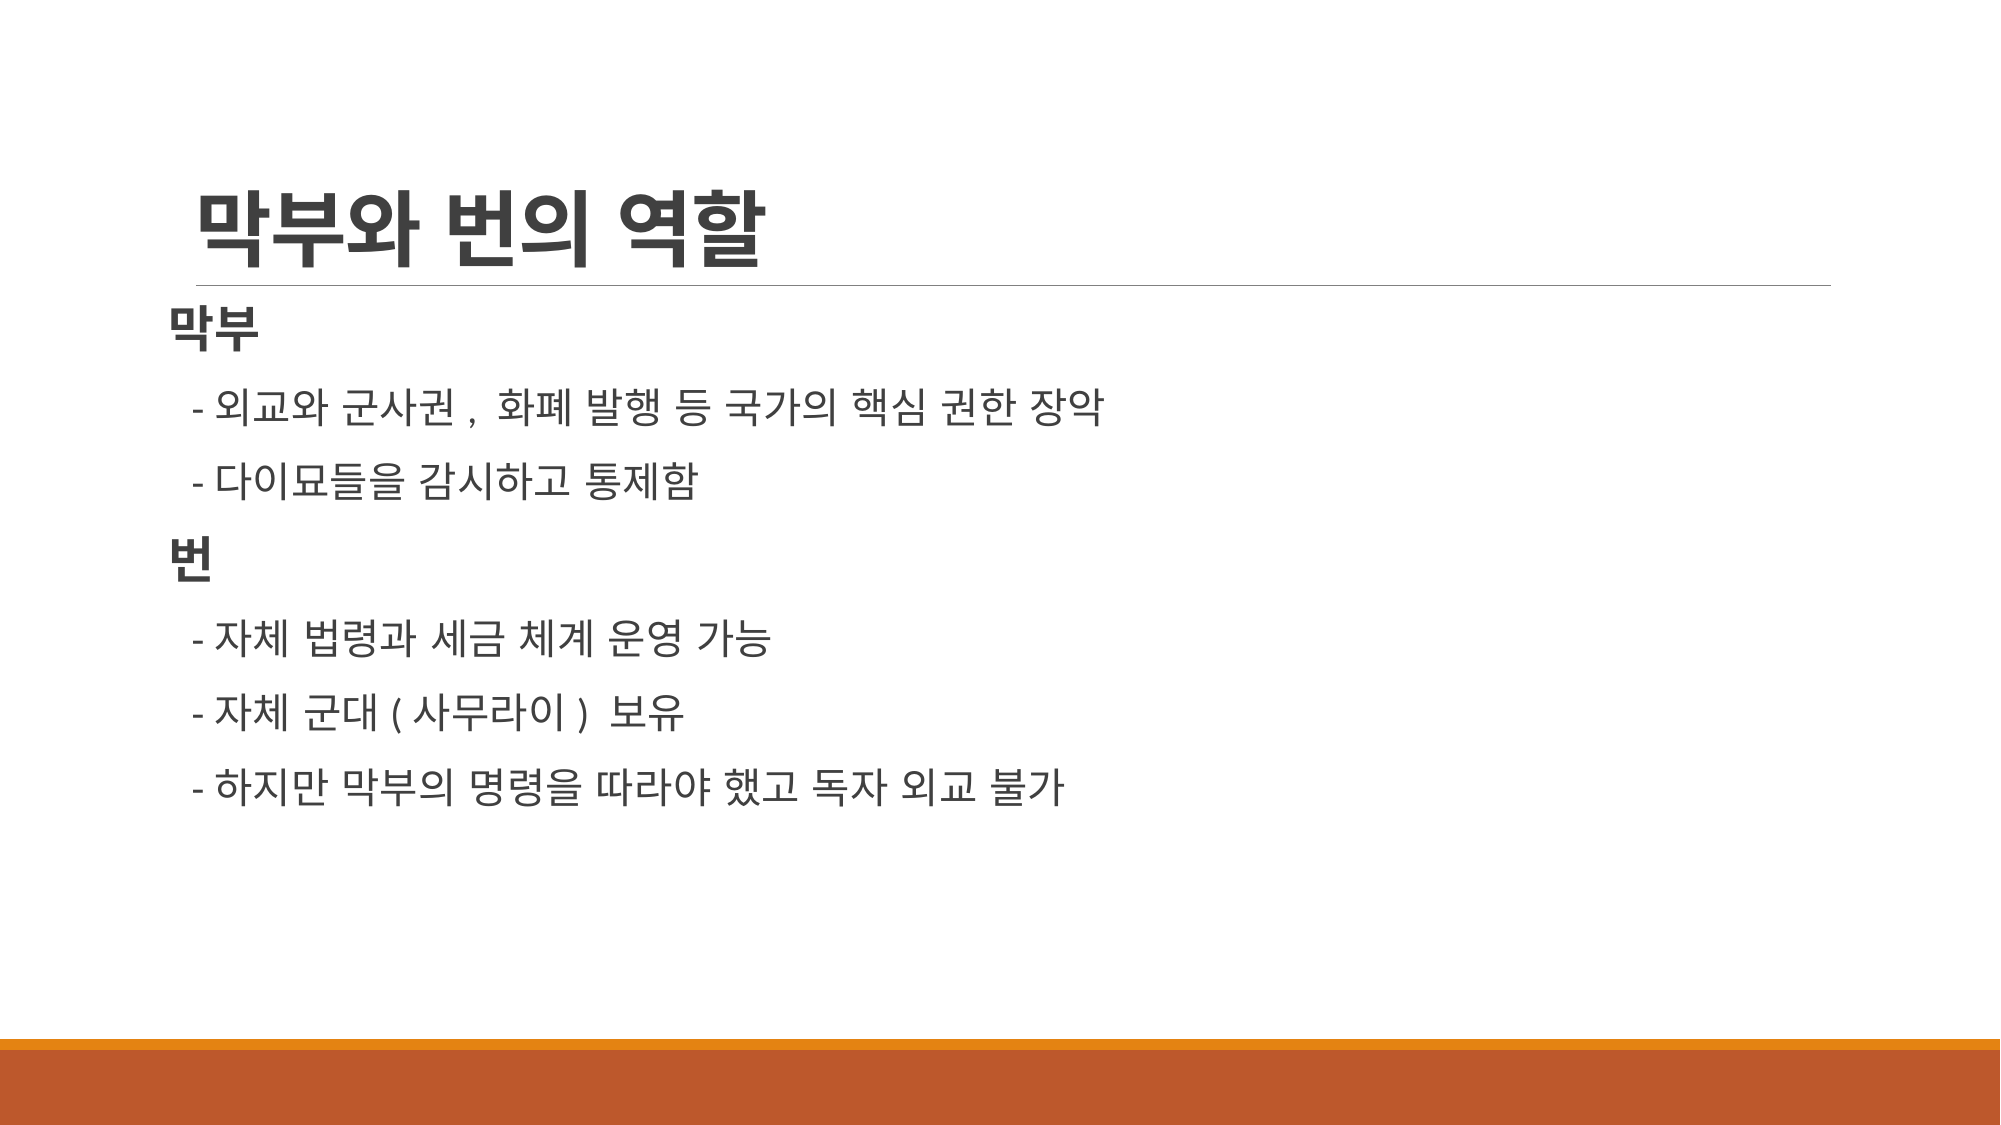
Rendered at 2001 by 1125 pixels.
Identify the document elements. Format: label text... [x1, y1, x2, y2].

title 막부와 번의 역할 [180, 47, 1830, 285]
list 막부 -외교와 군사권, 화폐 발행 등 국가의 핵심 권한 장악 -다이묘들을 감시하고 통제함 번 -자체 법령과 세금 체계 운영 가능 -자체 군대(사무라이) 보유 -하지만 막부의 명령을 따라야 했고 독자 외교 불가 [153, 296, 1857, 1011]
